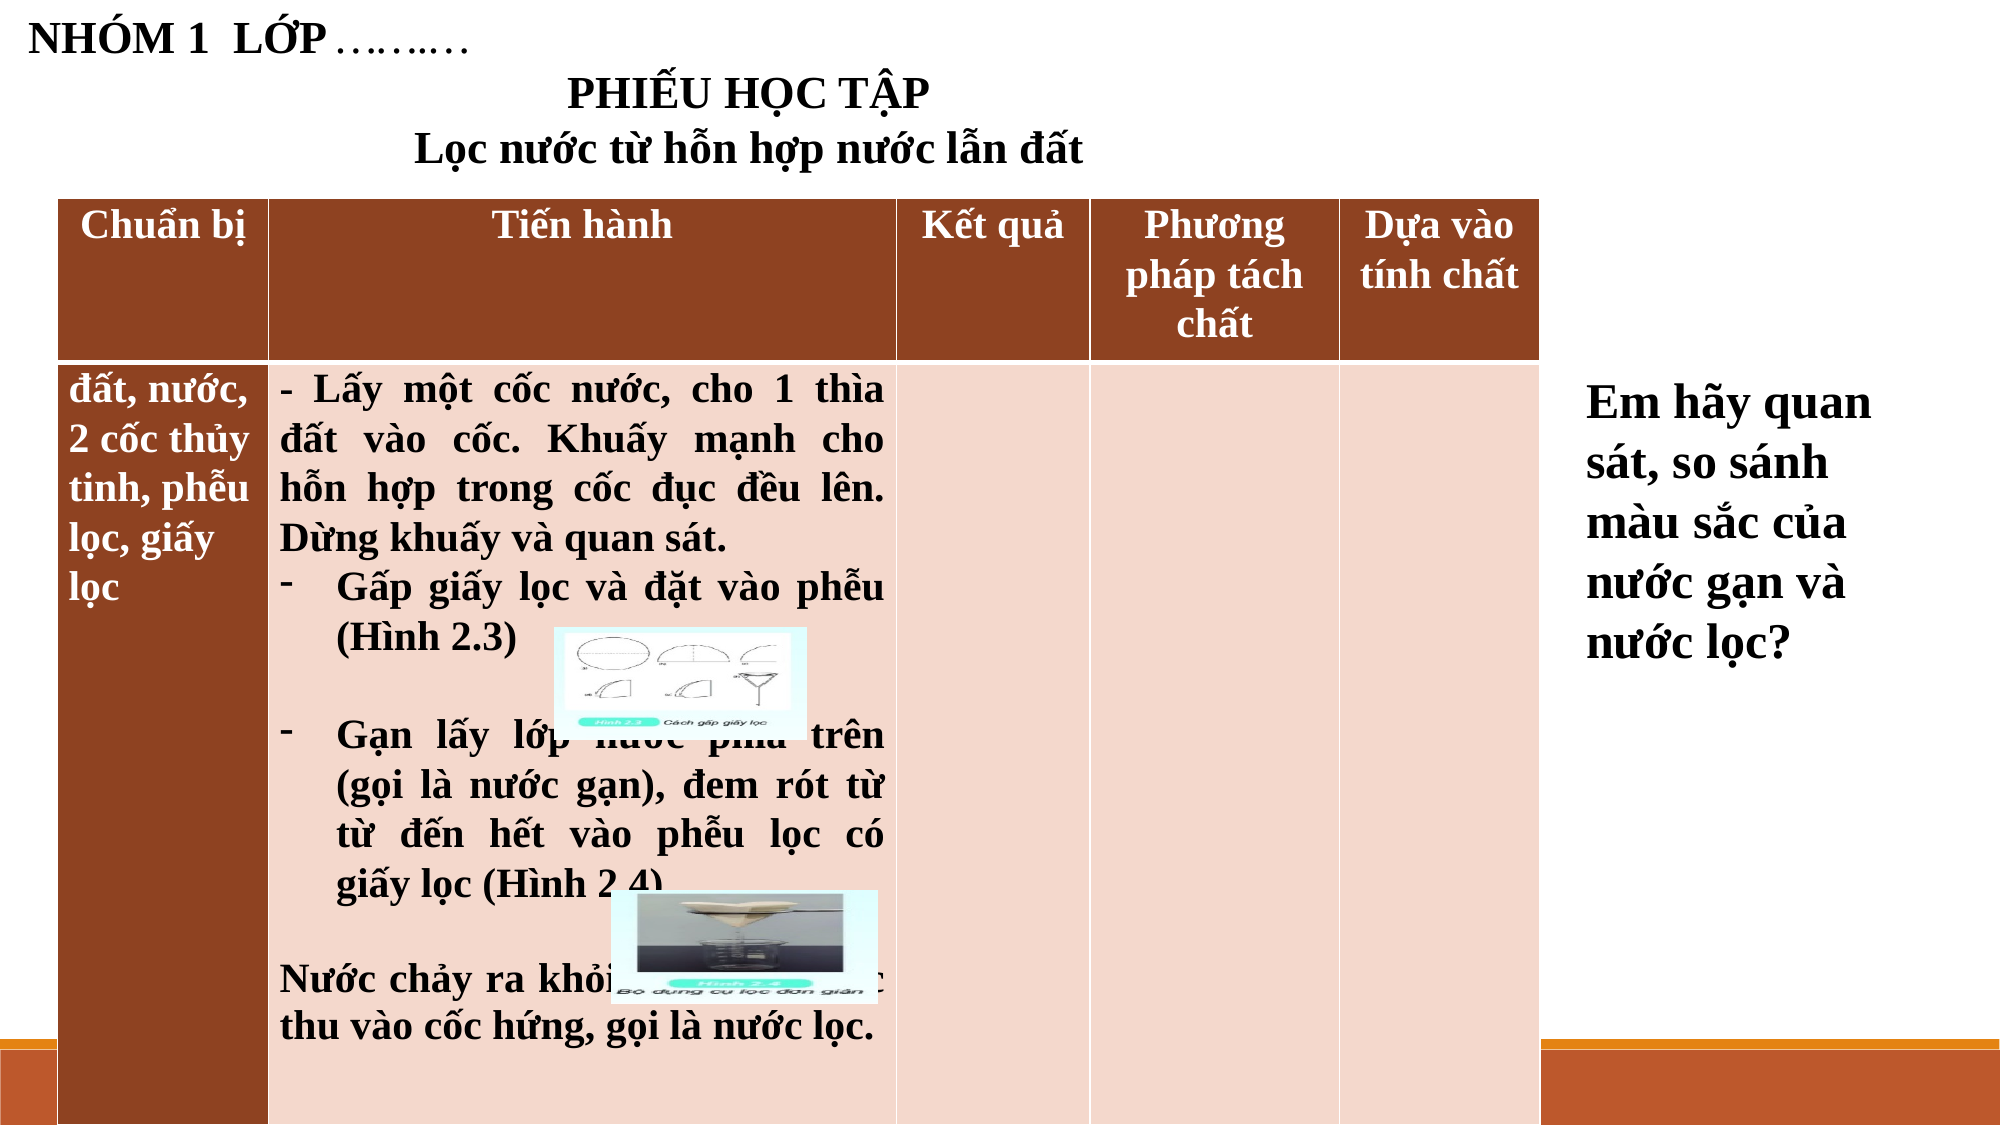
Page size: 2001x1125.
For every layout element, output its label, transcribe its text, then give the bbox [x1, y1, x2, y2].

table_header Kết quả [897, 199, 1089, 360]
text_box Em hãy quan sát, so sánh màu sắc của nước gạn và nước lọc? [1571, 361, 1919, 736]
table_cell - Lấy một cốc nước, cho 1 thìa đất vào cốc. Khuấy mạnh cho hỗn hợp trong cốc đục đều lên. Dừng khuấy và quan sát. Gấp giấy lọc và đặt vào phễu (Hình 2.3) Gạn lấy lớp nước phía trên (gọi là nước gạn), đem rót từ từ đến hết vào phễu lọc có giấy lọc (Hình 2.4). Nước chảy ra khỏi phễu lọc được thu vào cốc hứng, gọi là nước lọc. [269, 365, 896, 1124]
text_box NHÓM 1 LỚP …….… PHIẾU HỌC TẬP Lọc nước từ hỗn hợp nước lẫn đất [13, 0, 1485, 235]
table_header Dựa vào tính chất [1340, 199, 1539, 360]
picture [610, 890, 879, 1005]
table_header Tiến hành [269, 199, 896, 360]
table_cell [897, 365, 1089, 1124]
table_header Chuẩn bị [58, 199, 268, 360]
picture [553, 627, 807, 741]
table_cell [1340, 365, 1539, 1124]
table_cell đất, nước, 2 cốc thủy tinh, phễu lọc, giấy lọc [58, 365, 268, 1124]
table_header Phương pháp tách chất [1091, 199, 1339, 360]
table_cell [1091, 365, 1339, 1124]
